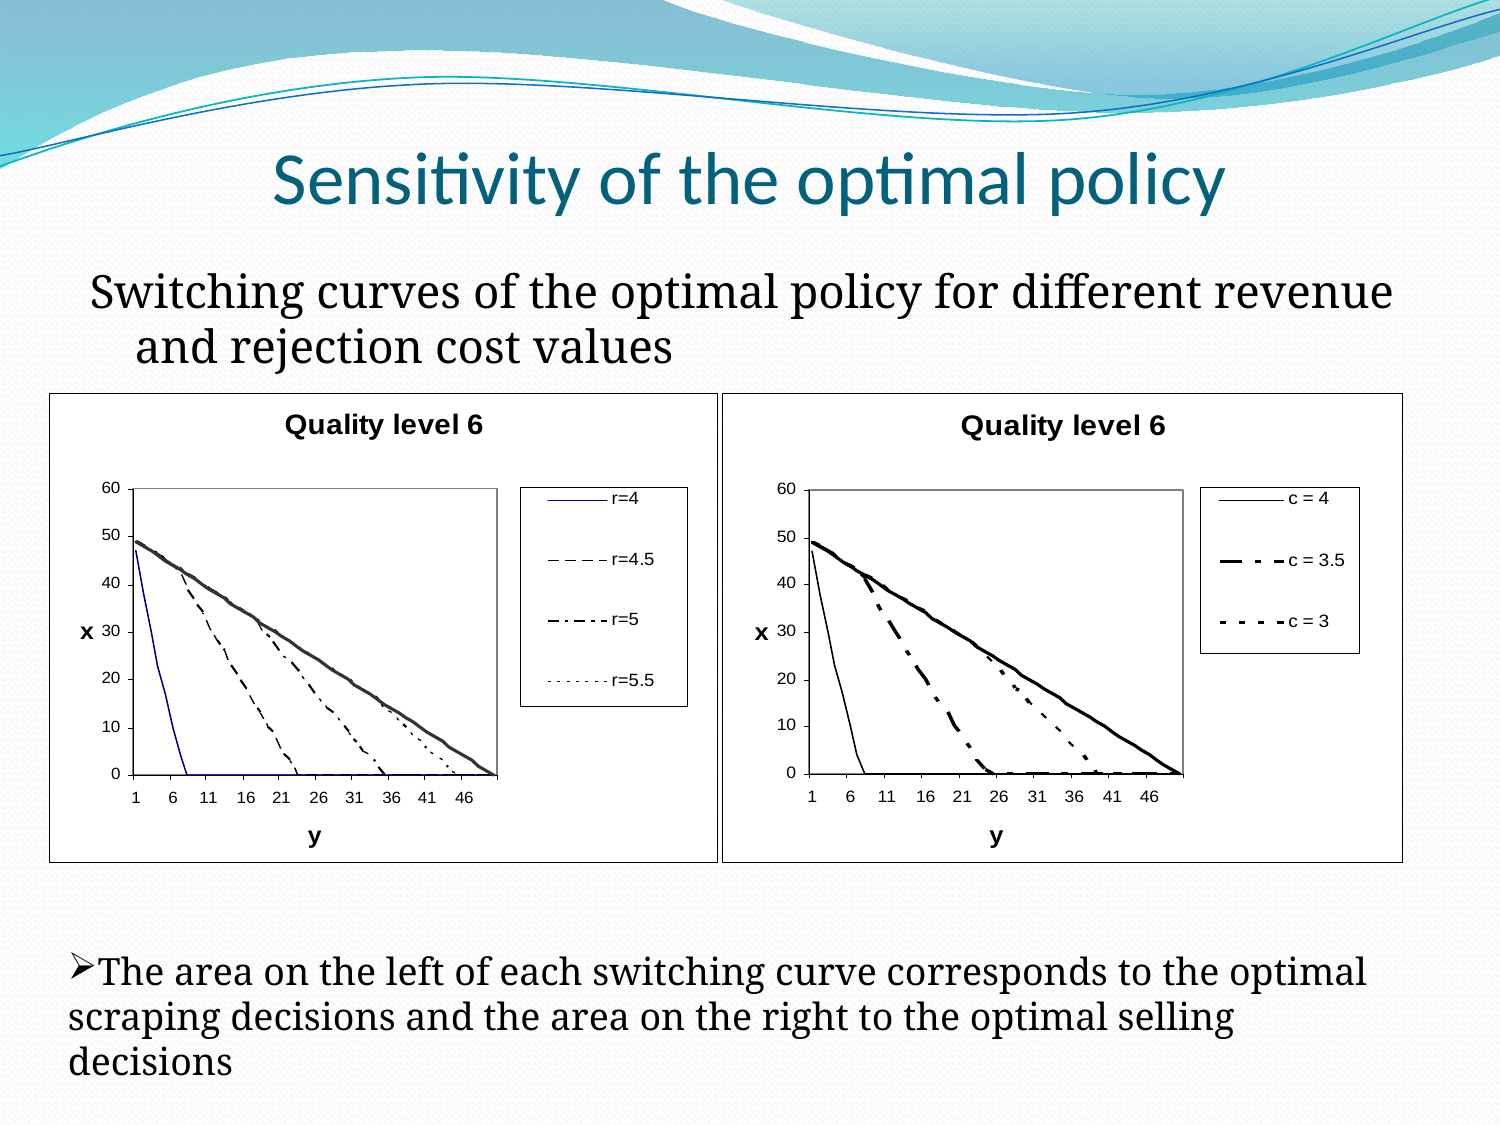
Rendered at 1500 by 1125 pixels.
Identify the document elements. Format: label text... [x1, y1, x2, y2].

list Switching curves of the optimal policy for different revenue and rejection cost values [75, 255, 1425, 1038]
title Sensitivity of the optimal policy [75, 115, 1425, 220]
text_box The area on the left of each switching curve corresponds to the optimal scraping decisions and the area on the right to the optimal selling decisions [53, 940, 1412, 1091]
picture [41, 385, 1412, 870]
